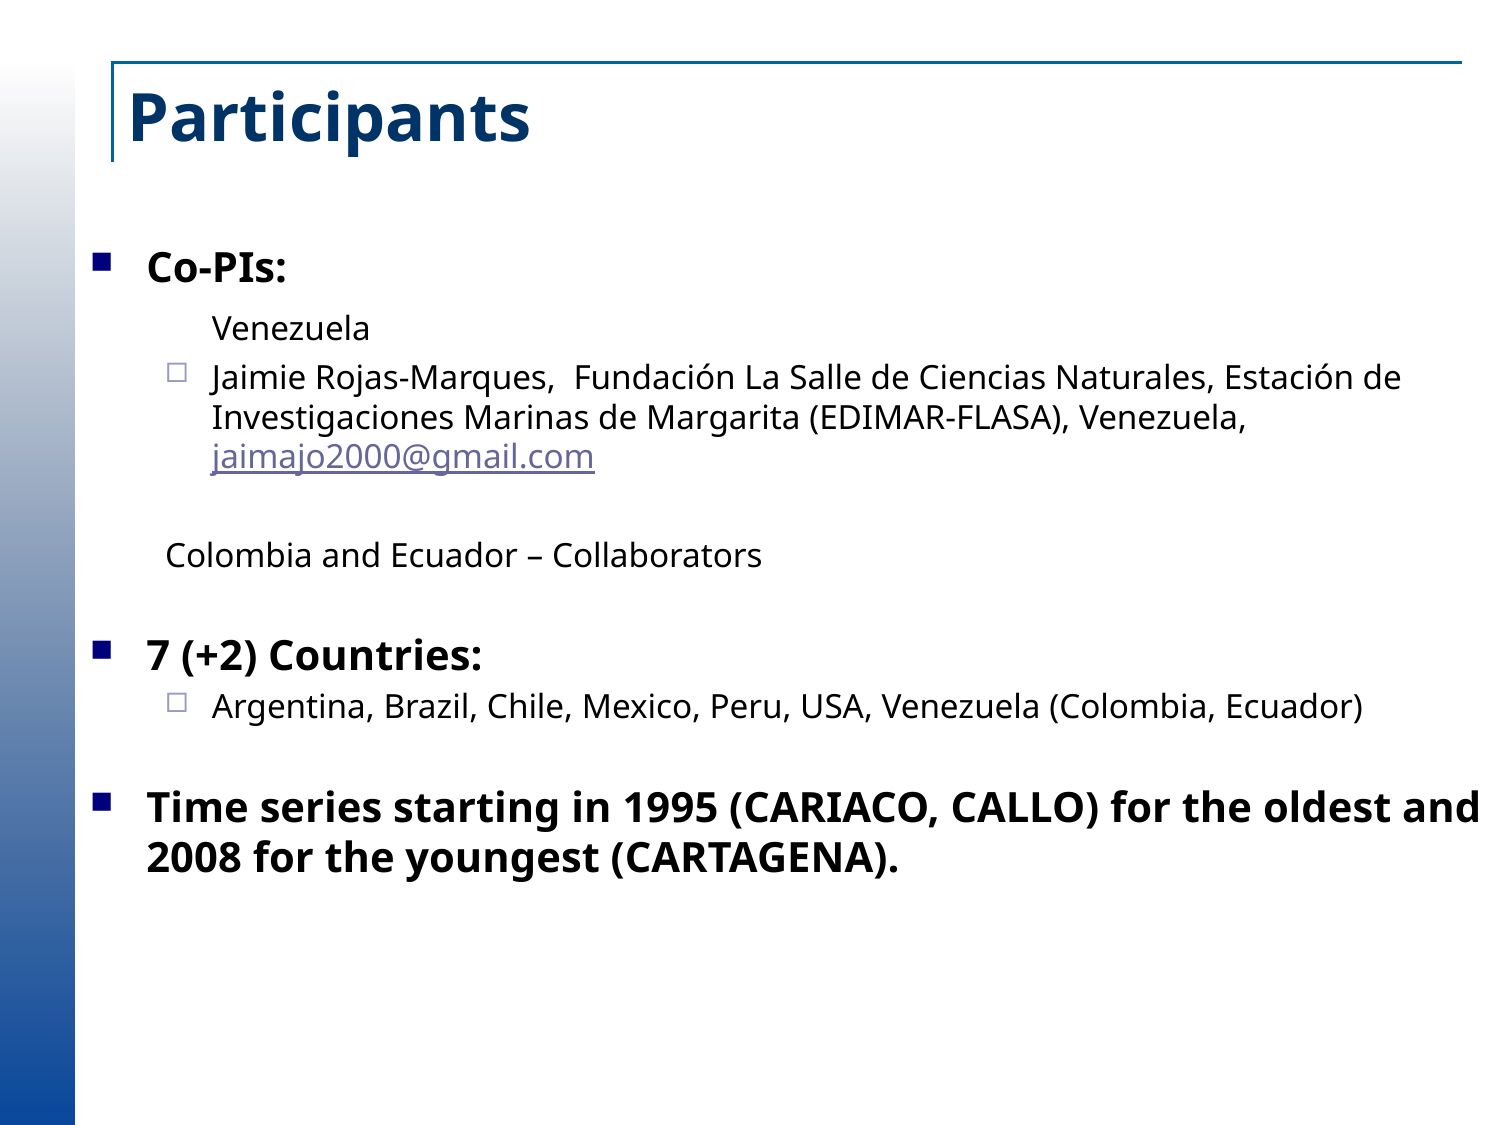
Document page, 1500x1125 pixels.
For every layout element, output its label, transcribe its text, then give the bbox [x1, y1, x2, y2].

list Co-PIs: Venezuela Jaimie Rojas-Marques, Fundación La Salle de Ciencias Naturales, Estación de Investigaciones Marinas de Margarita (EDIMAR-FLASA), Venezuela, jaimajo2000@gmail.com Colombia and Ecuador – Collaborators 7 (+2) Countries: Argentina, Brazil, Chile, Mexico, Peru, USA, Venezuela (Colombia, Ecuador) Time series starting in 1995 (CARIACO, CALLO) for the oldest and 2008 for the youngest (CARTAGENA). [74, 174, 1500, 1088]
title Participants [112, 52, 1451, 174]
